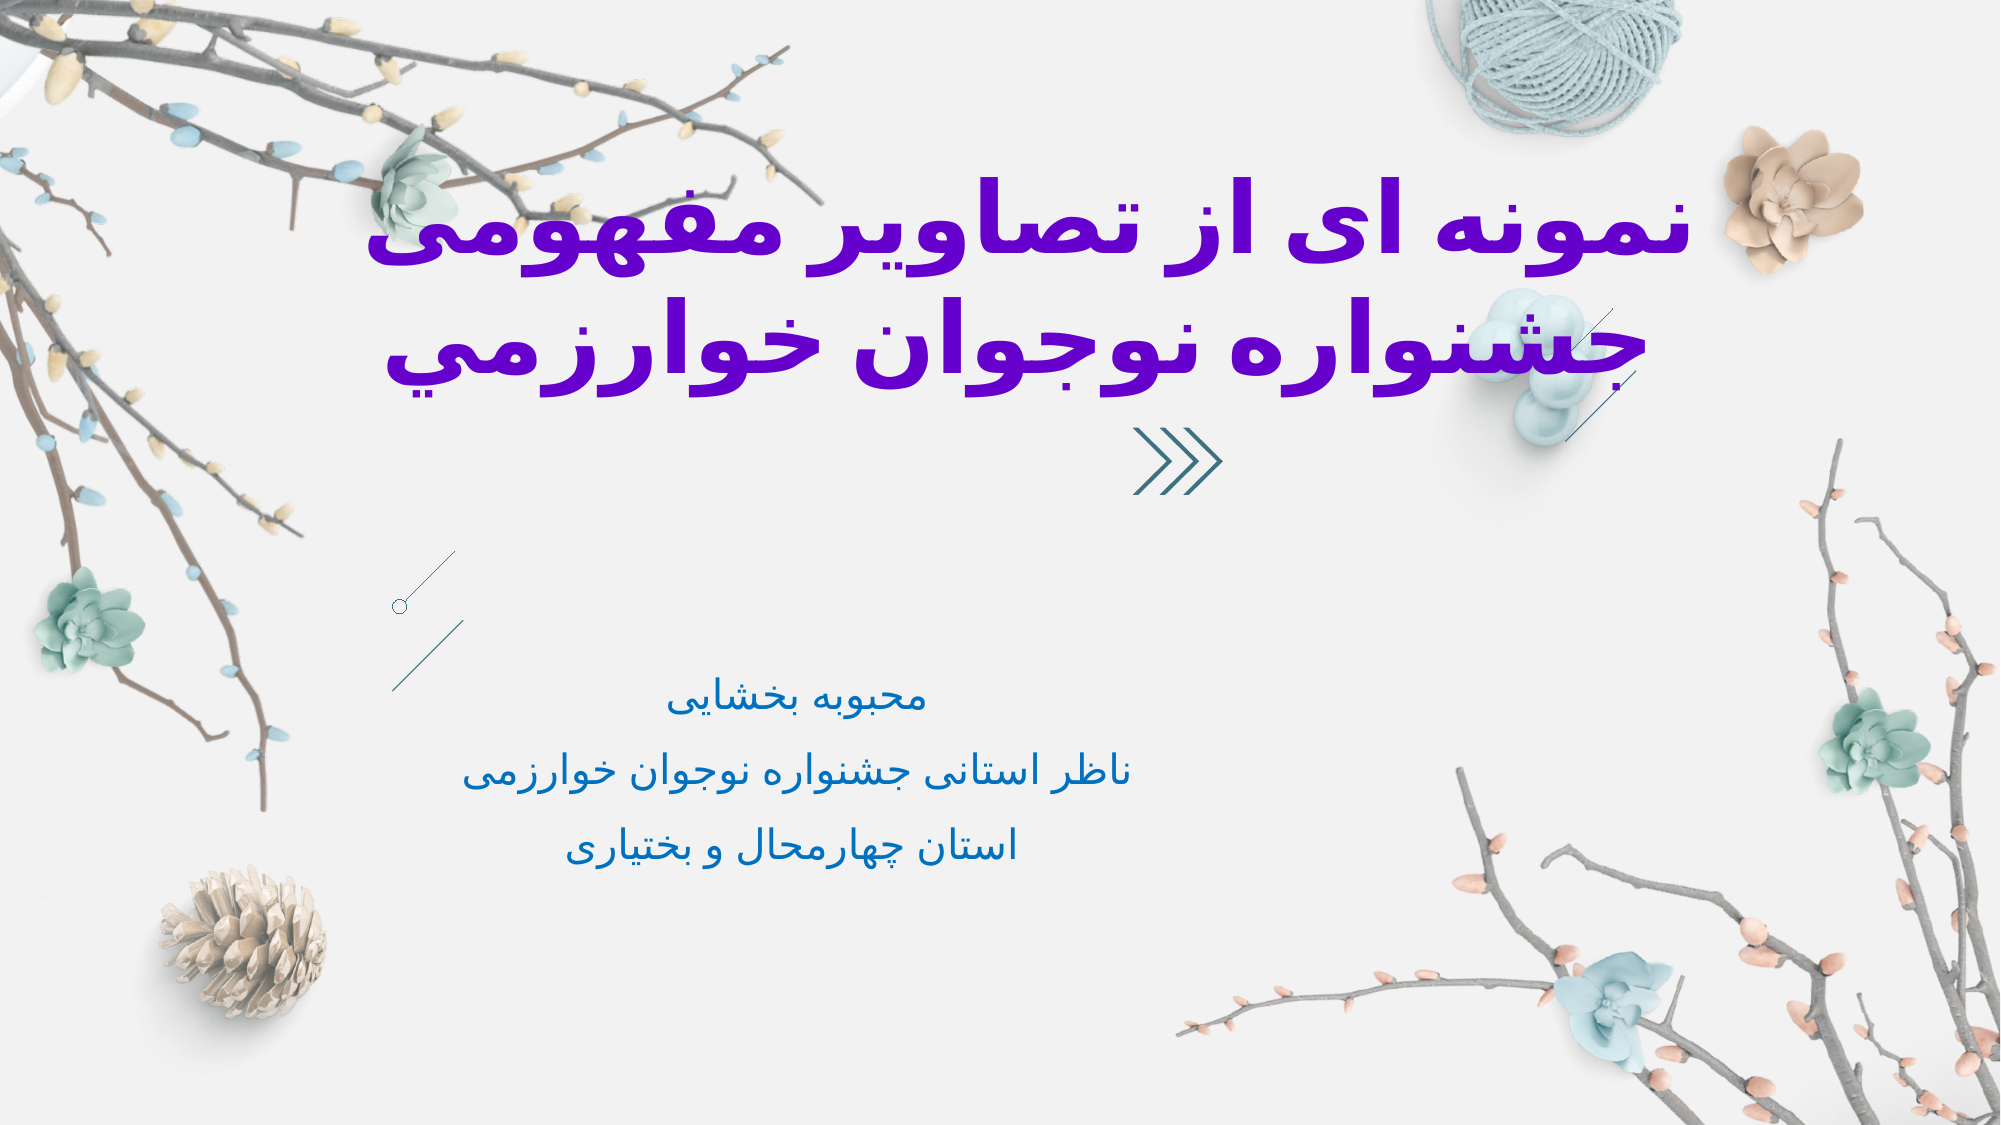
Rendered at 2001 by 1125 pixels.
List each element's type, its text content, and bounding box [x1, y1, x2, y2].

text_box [392, 551, 454, 614]
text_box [1144, 416, 1212, 507]
picture [111, 844, 353, 1106]
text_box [1550, 308, 1613, 371]
text_box نمونه ای از تصاویر مفهومی جشنواره نوجوان خوارزمي [347, 146, 1712, 401]
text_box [1565, 370, 1637, 442]
picture [1394, 0, 1891, 301]
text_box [392, 620, 464, 692]
picture [0, 0, 956, 845]
picture [1146, 272, 2001, 1125]
text_box محبوبه بخشایی ناظر استانی جشنواره نوجوان خوارزمی استان چهارمحال و بختیاری [36, 635, 1558, 891]
